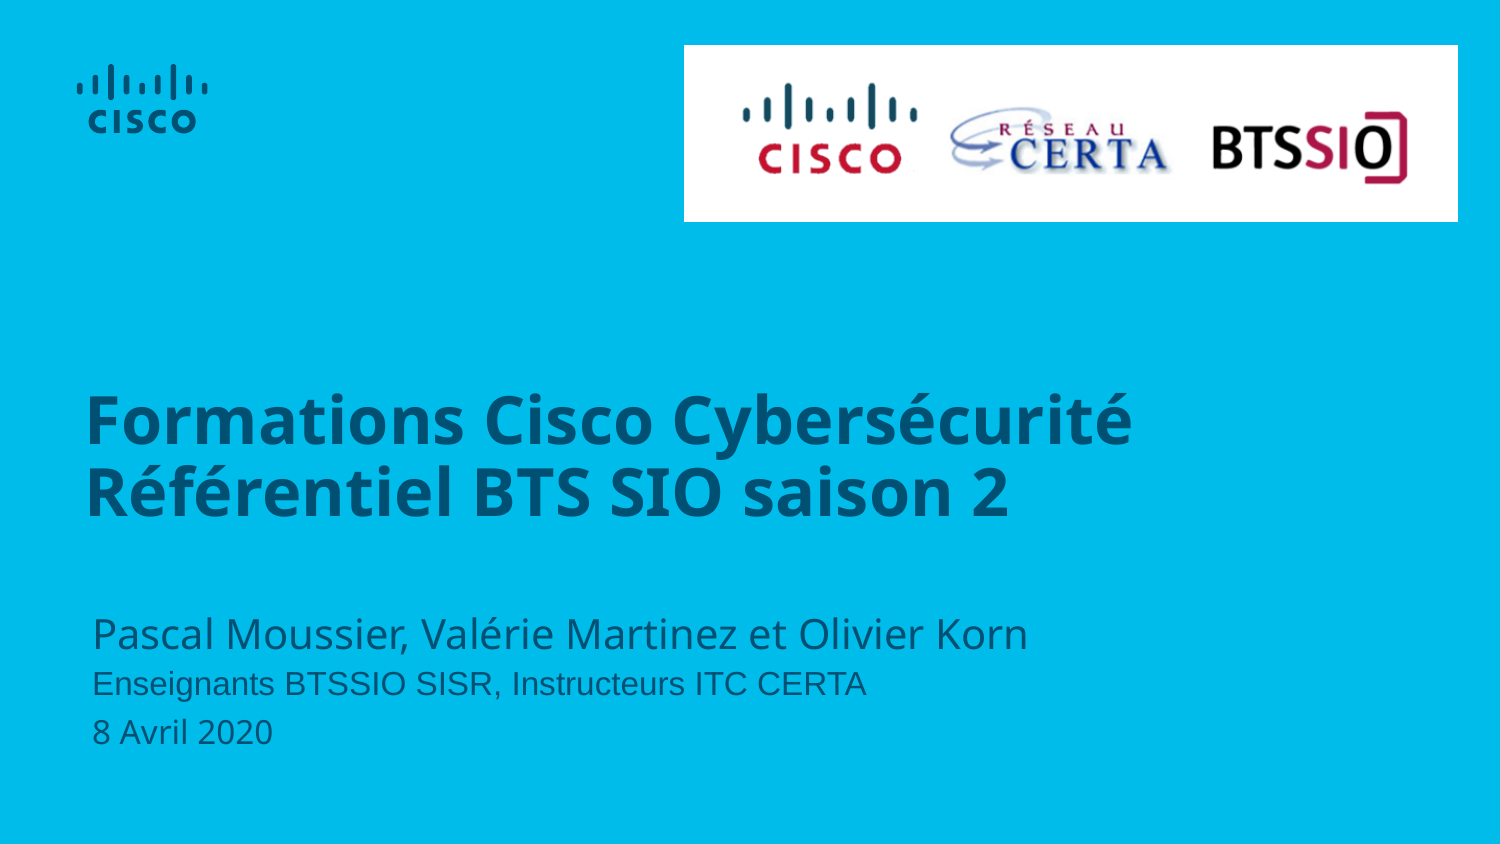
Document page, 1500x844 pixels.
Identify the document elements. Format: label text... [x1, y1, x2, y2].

subtitle Pascal Moussier, Valérie Martinez et Olivier Korn [77, 618, 1086, 666]
picture [685, 46, 1457, 221]
title Formations Cisco Cybersécurité Référentiel BTS SIO saison 2 [69, 433, 1438, 539]
list Enseignants BTSSIO SISR, Instructeurs ITC CERTA [77, 657, 918, 705]
list 8 Avril 2020 [77, 706, 918, 755]
